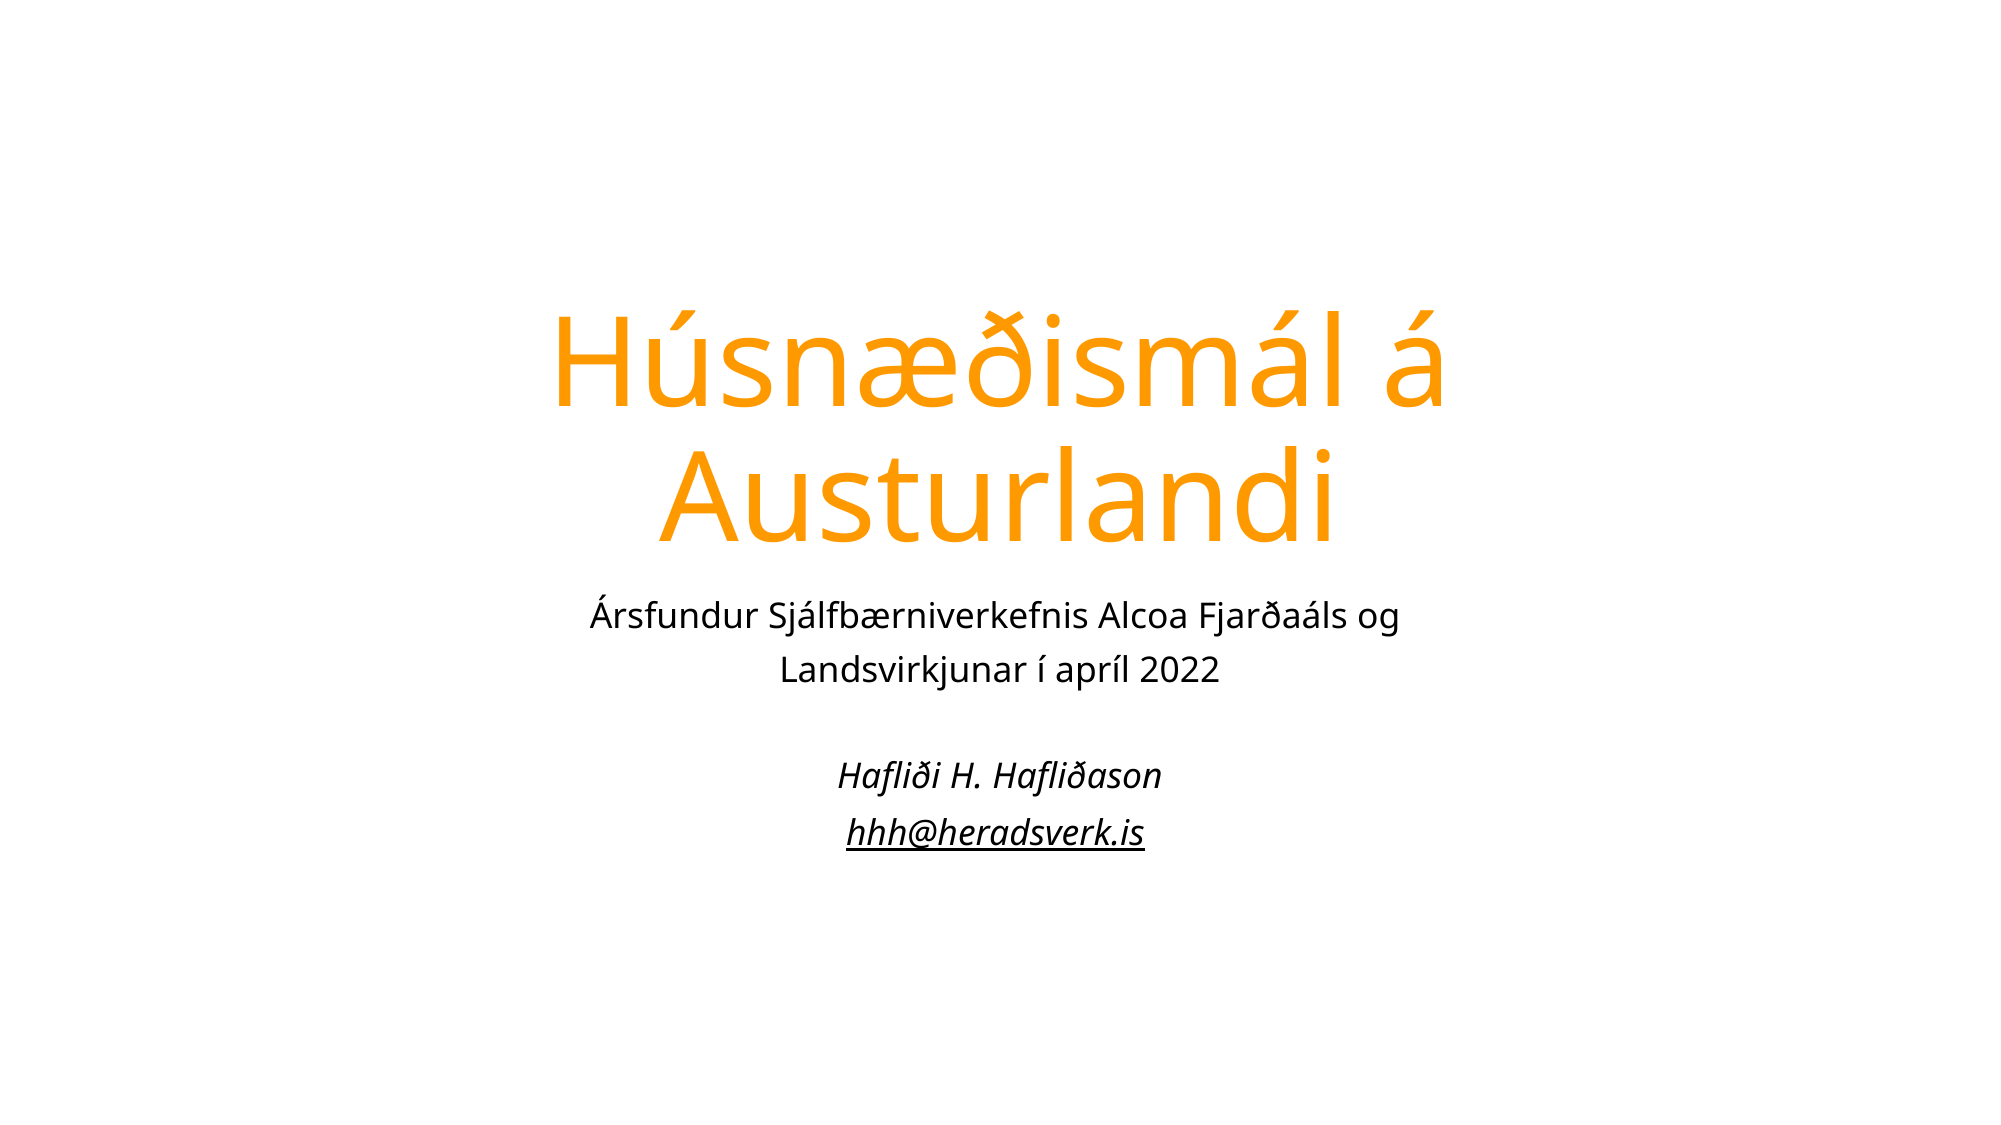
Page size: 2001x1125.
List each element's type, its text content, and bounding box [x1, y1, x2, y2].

subtitle Ársfundur Sjálfbærniverkefnis Alcoa Fjarðaáls og Landsvirkjunar í apríl 2022 Hafliði H. Hafliðason hhh@heradsverk.is [249, 590, 1750, 863]
title Húsnæðismál á Austurlandi [249, 184, 1750, 576]
